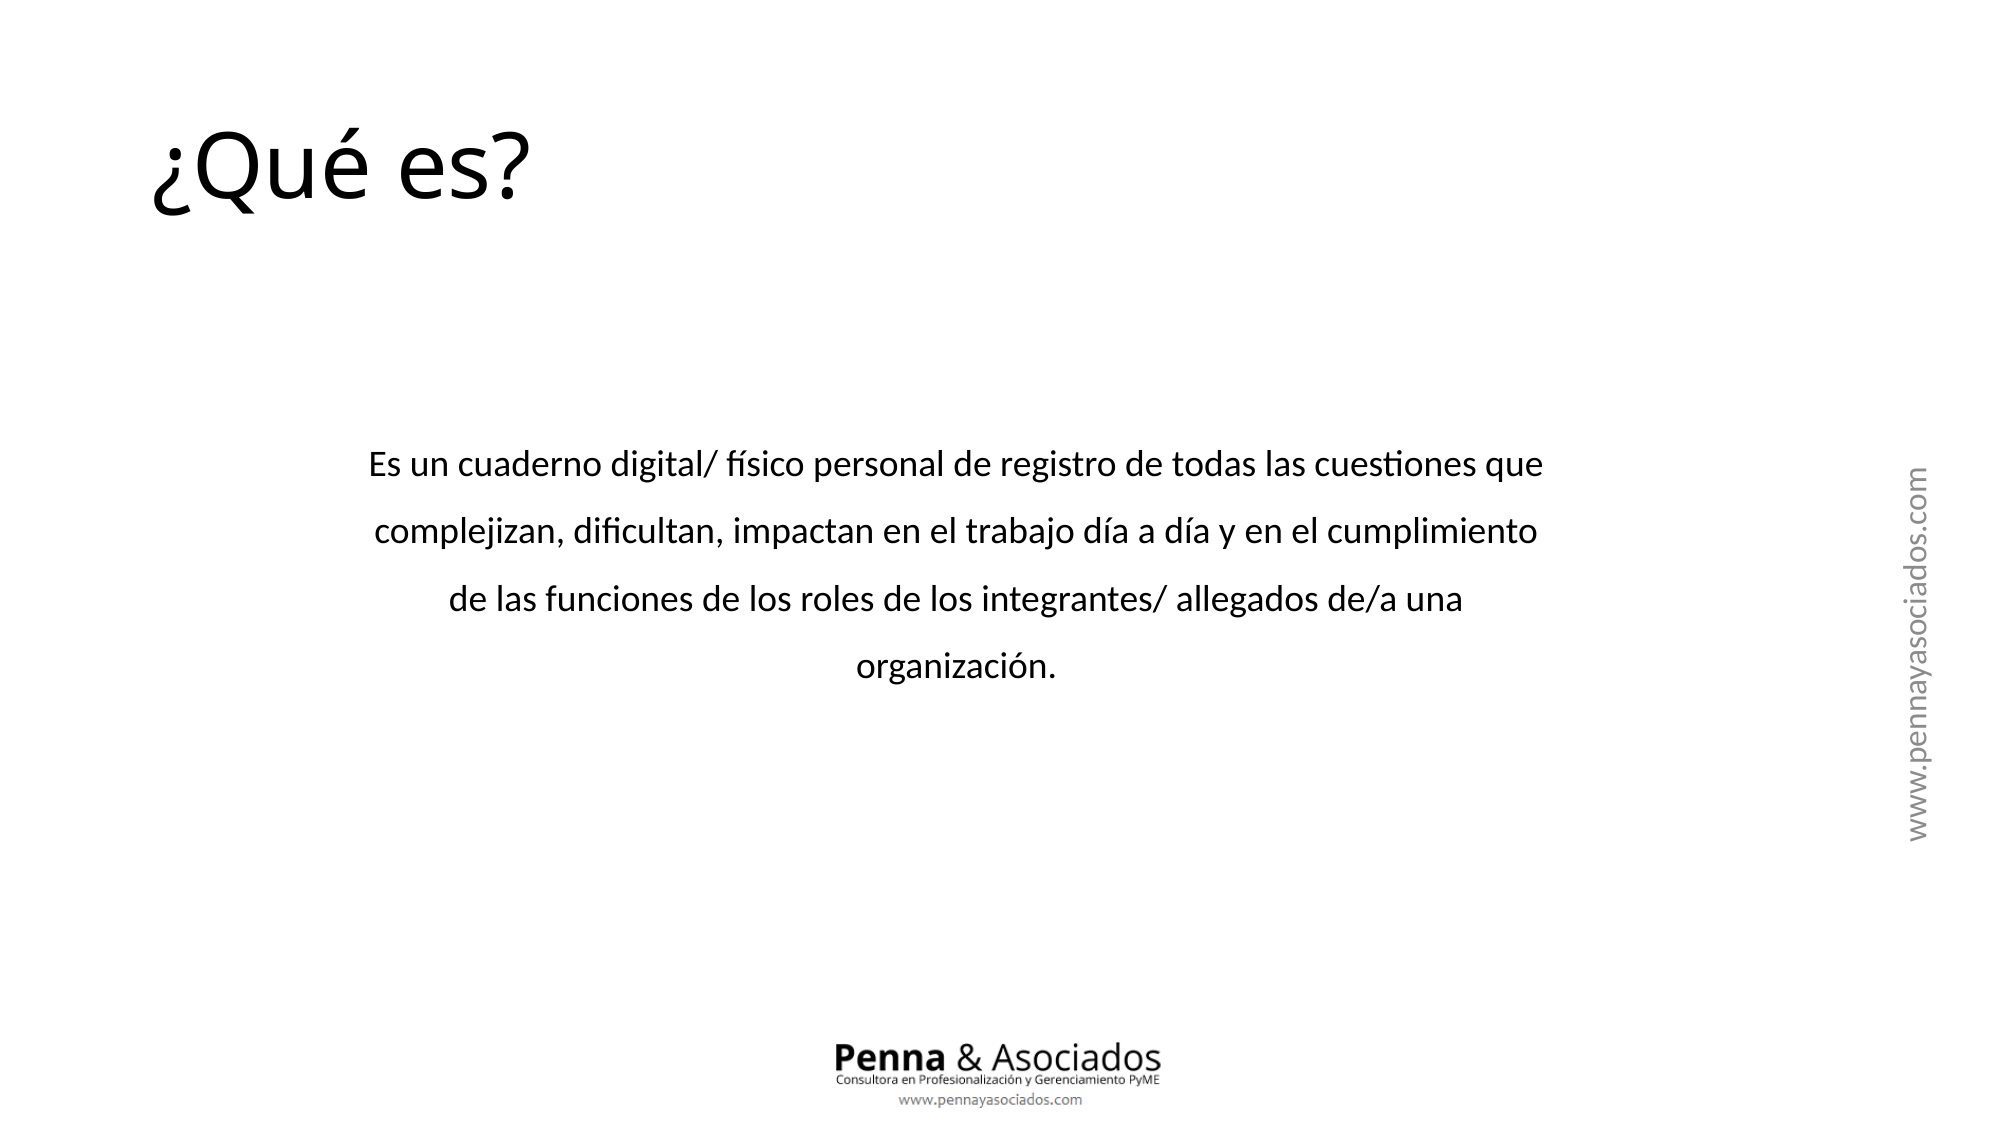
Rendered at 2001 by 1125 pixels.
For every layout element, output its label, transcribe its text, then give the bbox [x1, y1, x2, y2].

list Es un cuaderno digital/ físico personal de registro de todas las cuestiones que complejizan, dificultan, impactan en el trabajo día a día y en el cumplimiento de las funciones de los roles de los integrantes/ allegados de/a una organización. [350, 408, 1564, 897]
footer www.pennayasociados.com [1902, 413, 1963, 897]
picture [836, 1042, 1166, 1109]
title ¿Qué es? [137, 59, 1863, 278]
